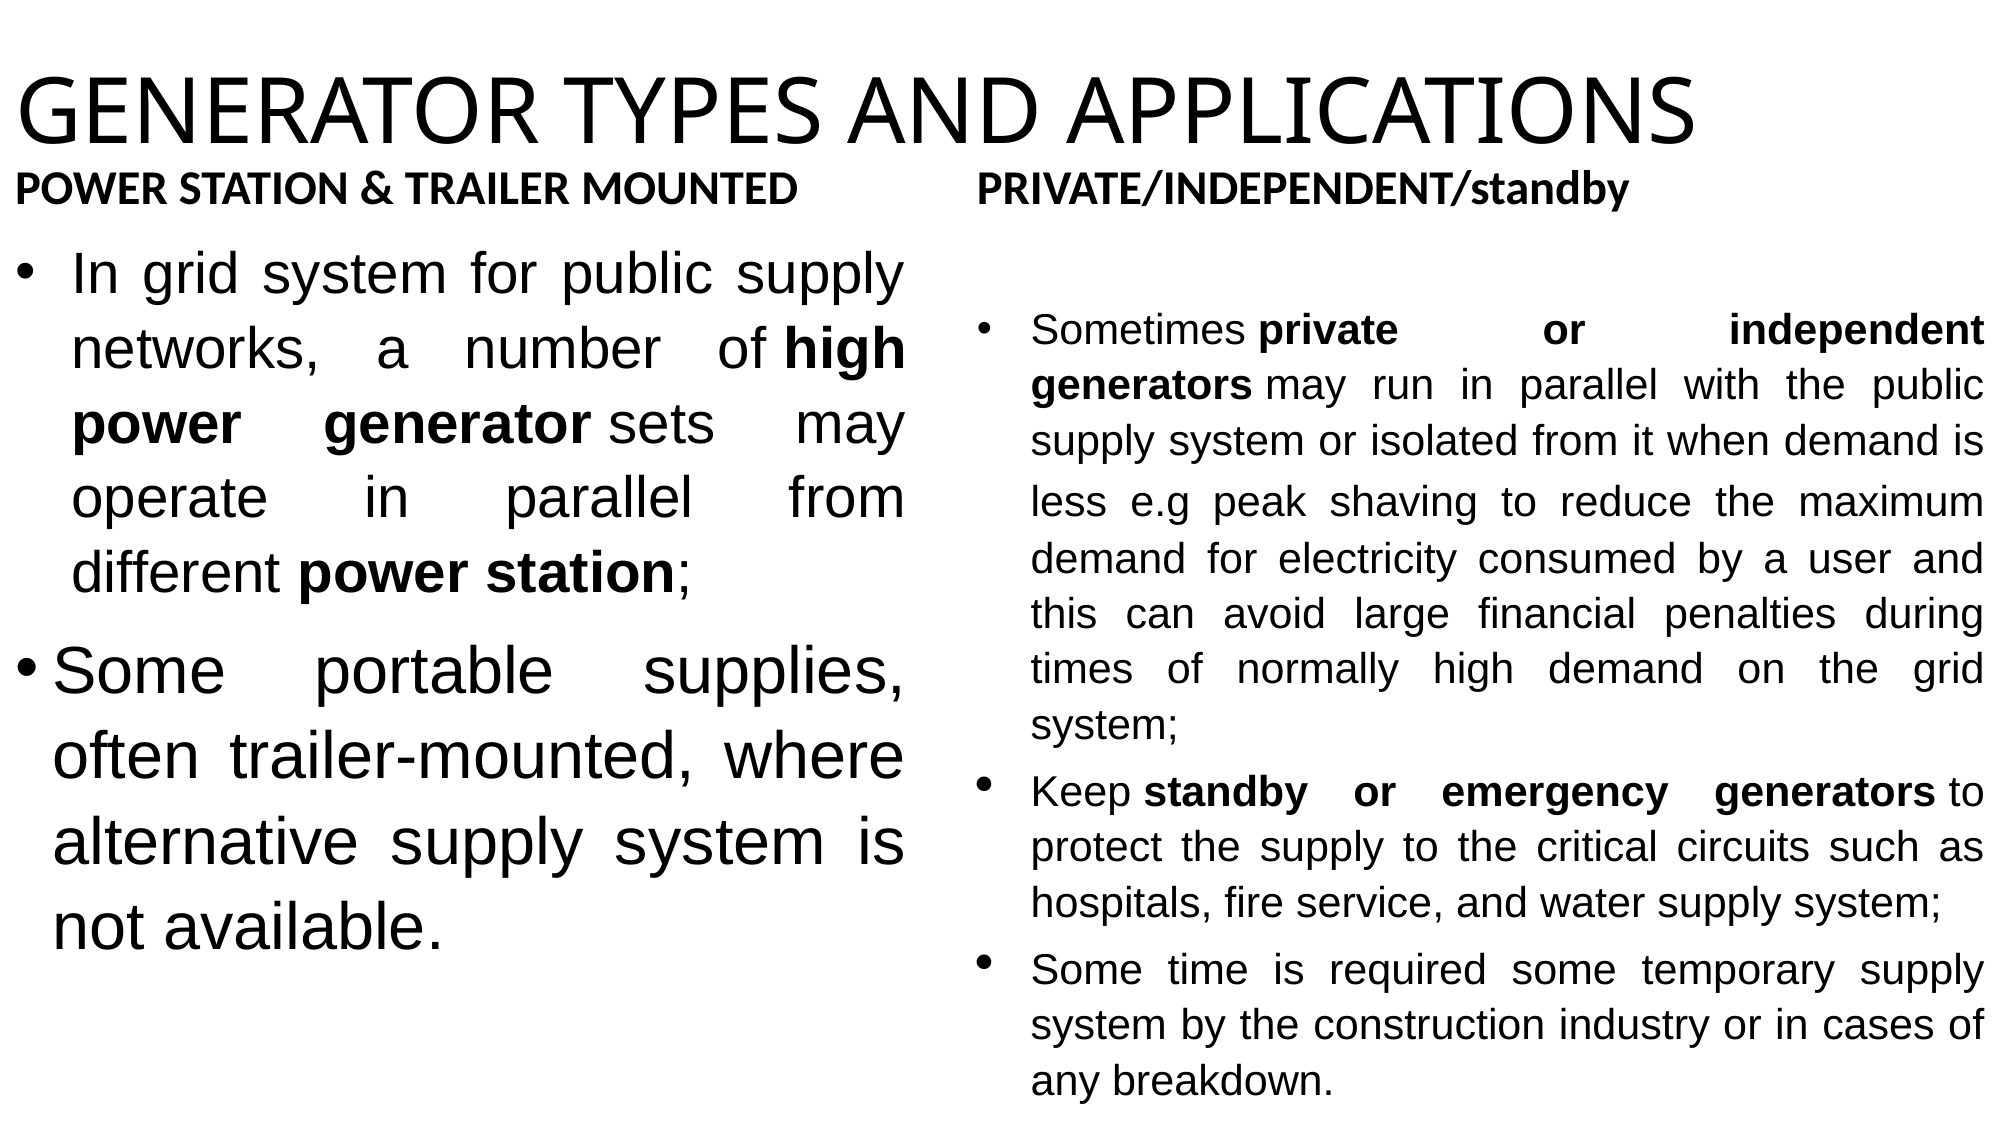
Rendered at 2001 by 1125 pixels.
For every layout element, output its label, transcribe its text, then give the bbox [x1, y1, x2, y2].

list PRIVATE/INDEPENDENT/standby [961, 155, 2000, 223]
title GENERATOR TYPES AND APPLICATIONS [0, 5, 2000, 223]
list POWER STATION & TRAILER MOUNTED [0, 155, 922, 222]
list In grid system for public supply networks, a number of high power generator sets may operate in parallel from different power station; Some portable supplies, often trailer-mounted, where alternative supply system is not available. [0, 222, 922, 1125]
list Sometimes private or independent generators may run in parallel with the public supply system or isolated from it when demand is less e.g peak shaving to reduce the maximum demand for electricity consumed by a user and this can avoid large financial penalties during times of normally high demand on the grid system; Keep standby or emergency generators to protect the supply to the critical circuits such as hospitals, fire service, and water supply system; Some time is required some temporary supply system by the construction industry or in cases of any breakdown. [961, 290, 2000, 1125]
